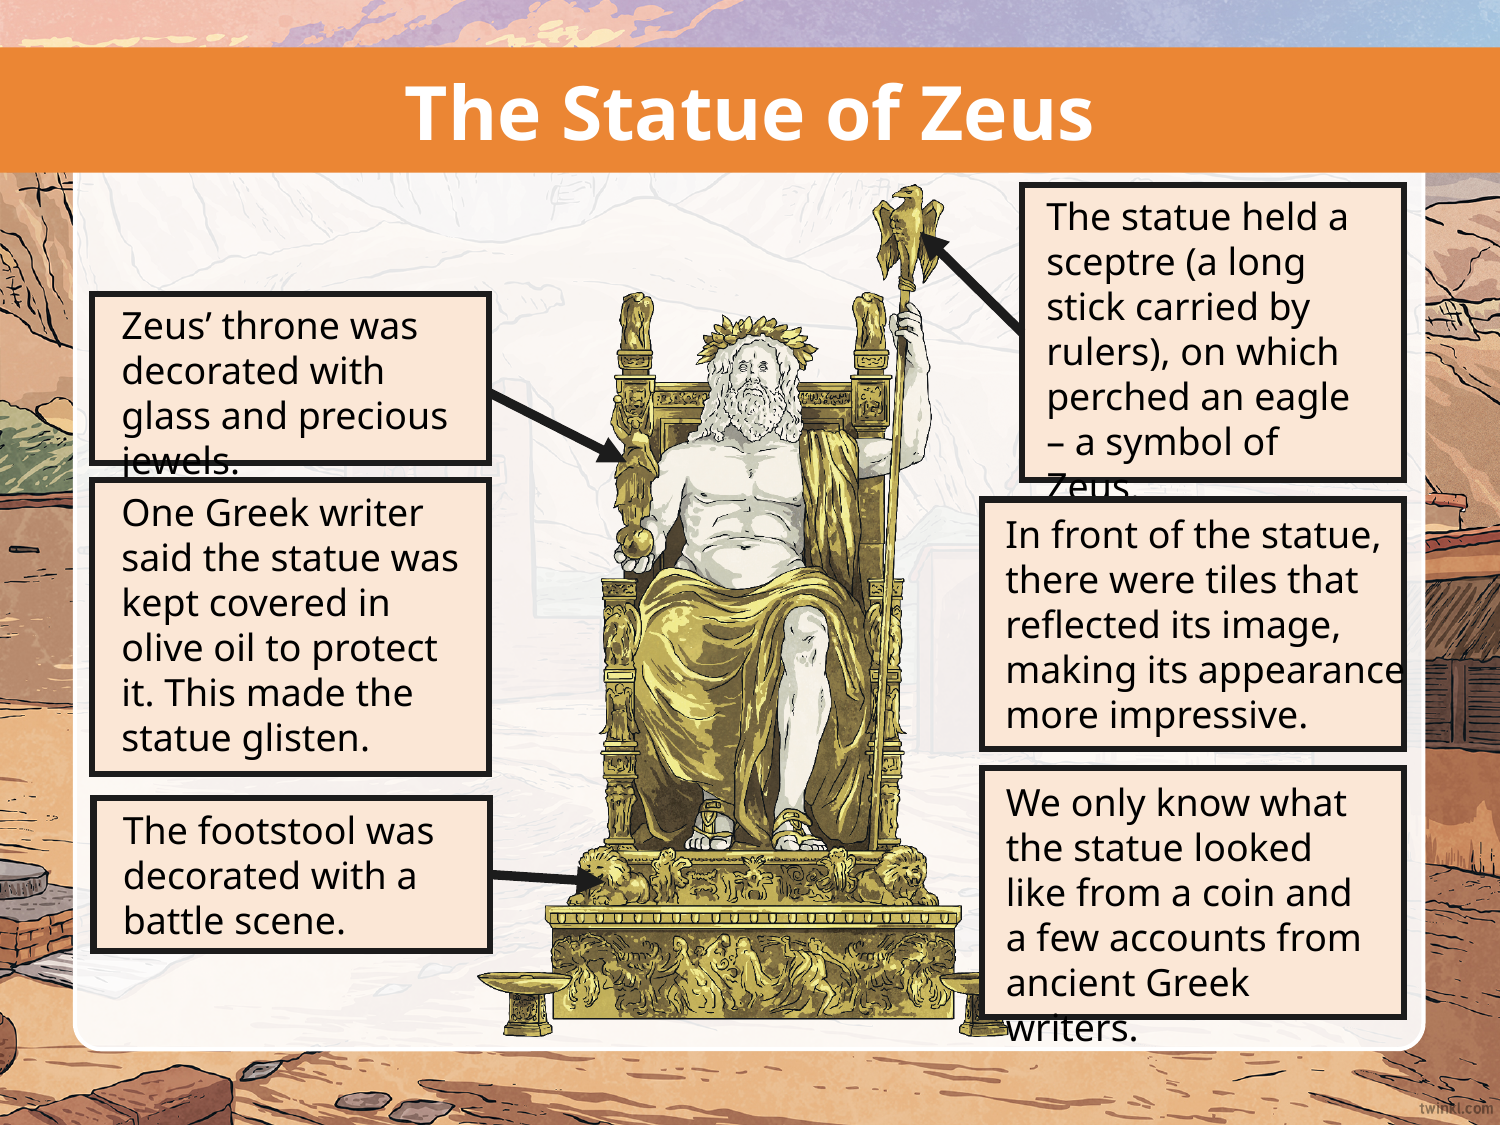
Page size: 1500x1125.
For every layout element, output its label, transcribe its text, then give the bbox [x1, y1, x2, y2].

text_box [919, 231, 1022, 333]
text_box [489, 370, 627, 463]
picture [0, 0, 1500, 46]
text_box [981, 499, 1458, 749]
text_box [93, 798, 491, 951]
picture [0, 174, 1500, 1125]
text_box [491, 874, 605, 882]
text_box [981, 767, 1405, 1018]
picture [477, 184, 1034, 1037]
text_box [1021, 184, 1404, 481]
text_box The Statue of Zeus [0, 46, 1500, 174]
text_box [92, 480, 489, 775]
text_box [92, 293, 489, 463]
